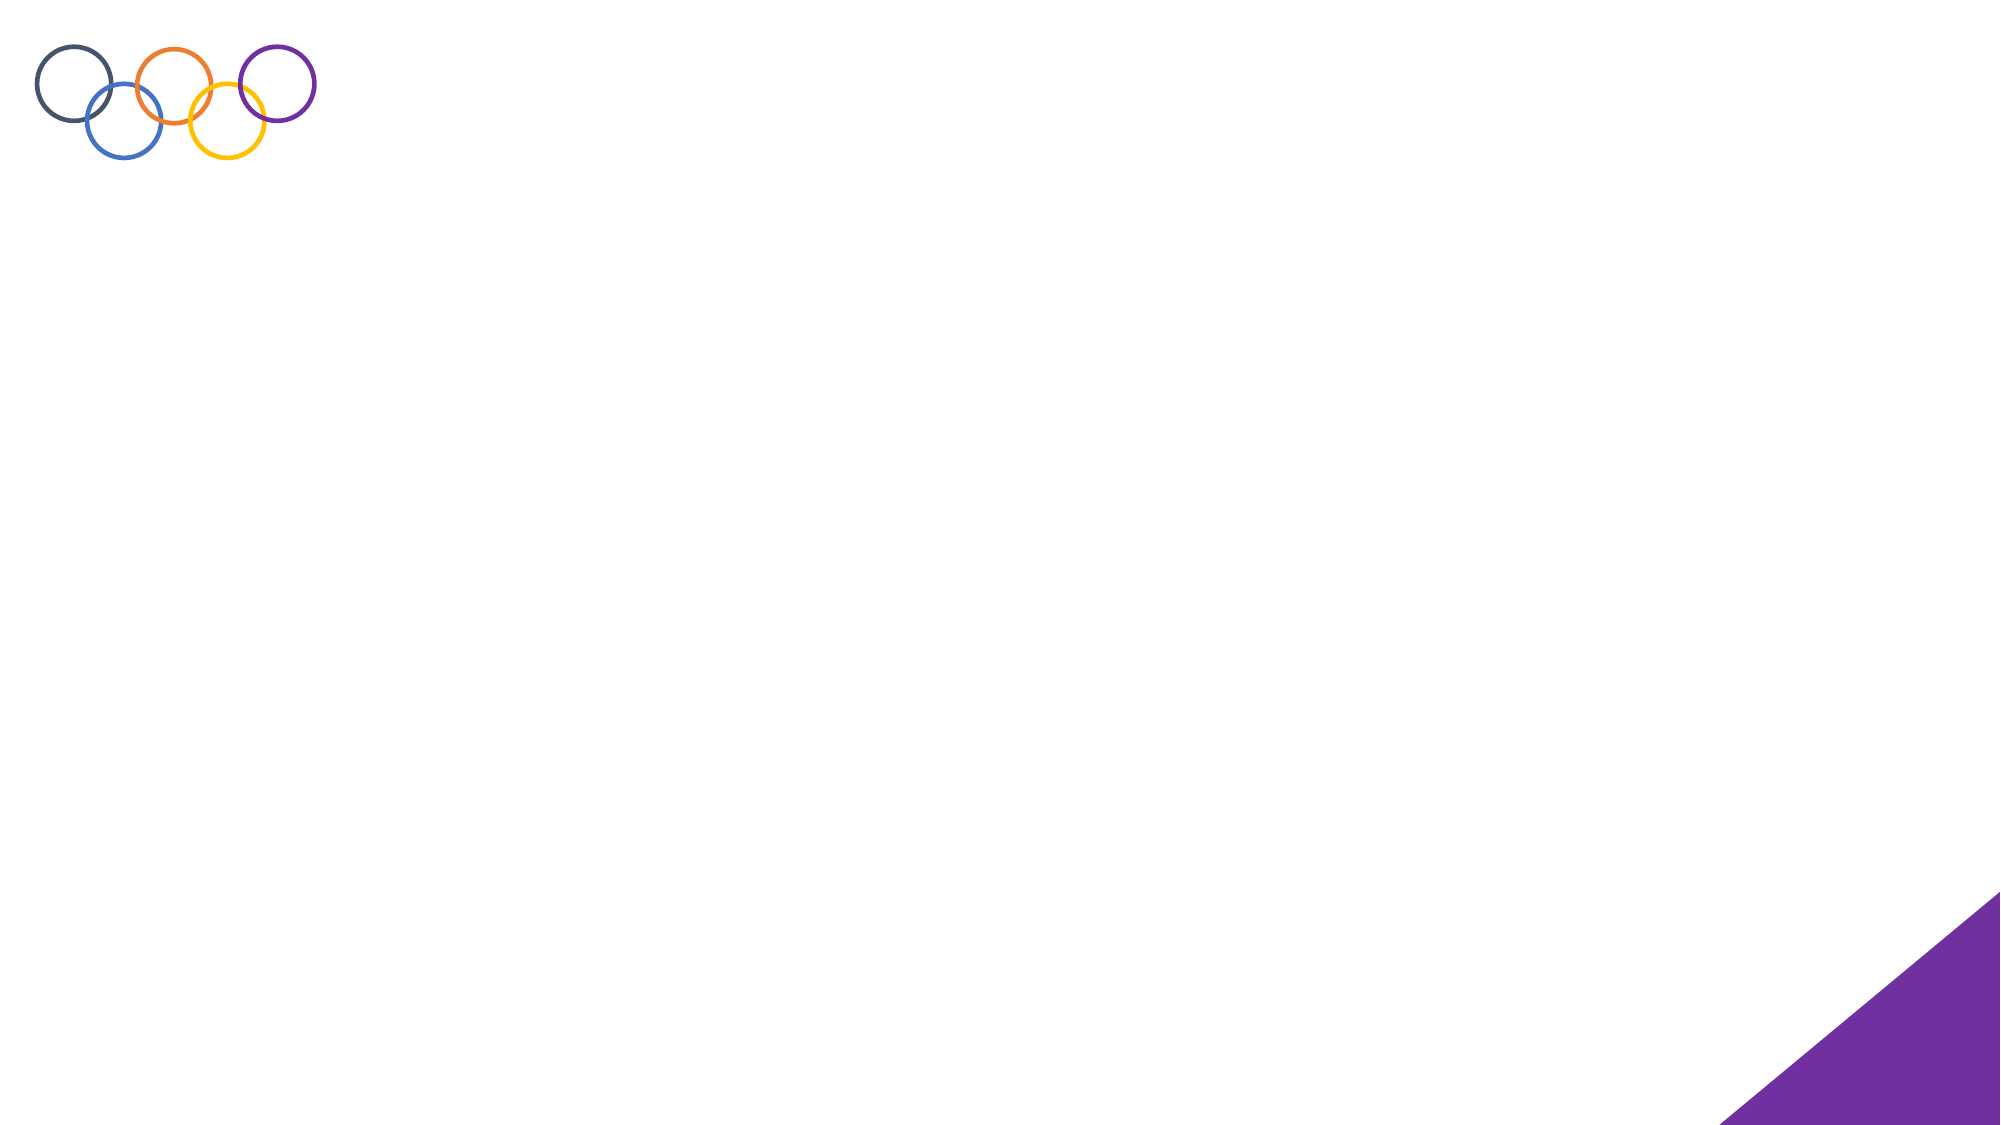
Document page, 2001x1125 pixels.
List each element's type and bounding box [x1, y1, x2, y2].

text_box [35, 45, 113, 122]
text_box [86, 82, 163, 160]
text_box [239, 45, 316, 122]
text_box [1717, 890, 2000, 1125]
text_box [136, 48, 213, 125]
text_box [189, 82, 266, 160]
